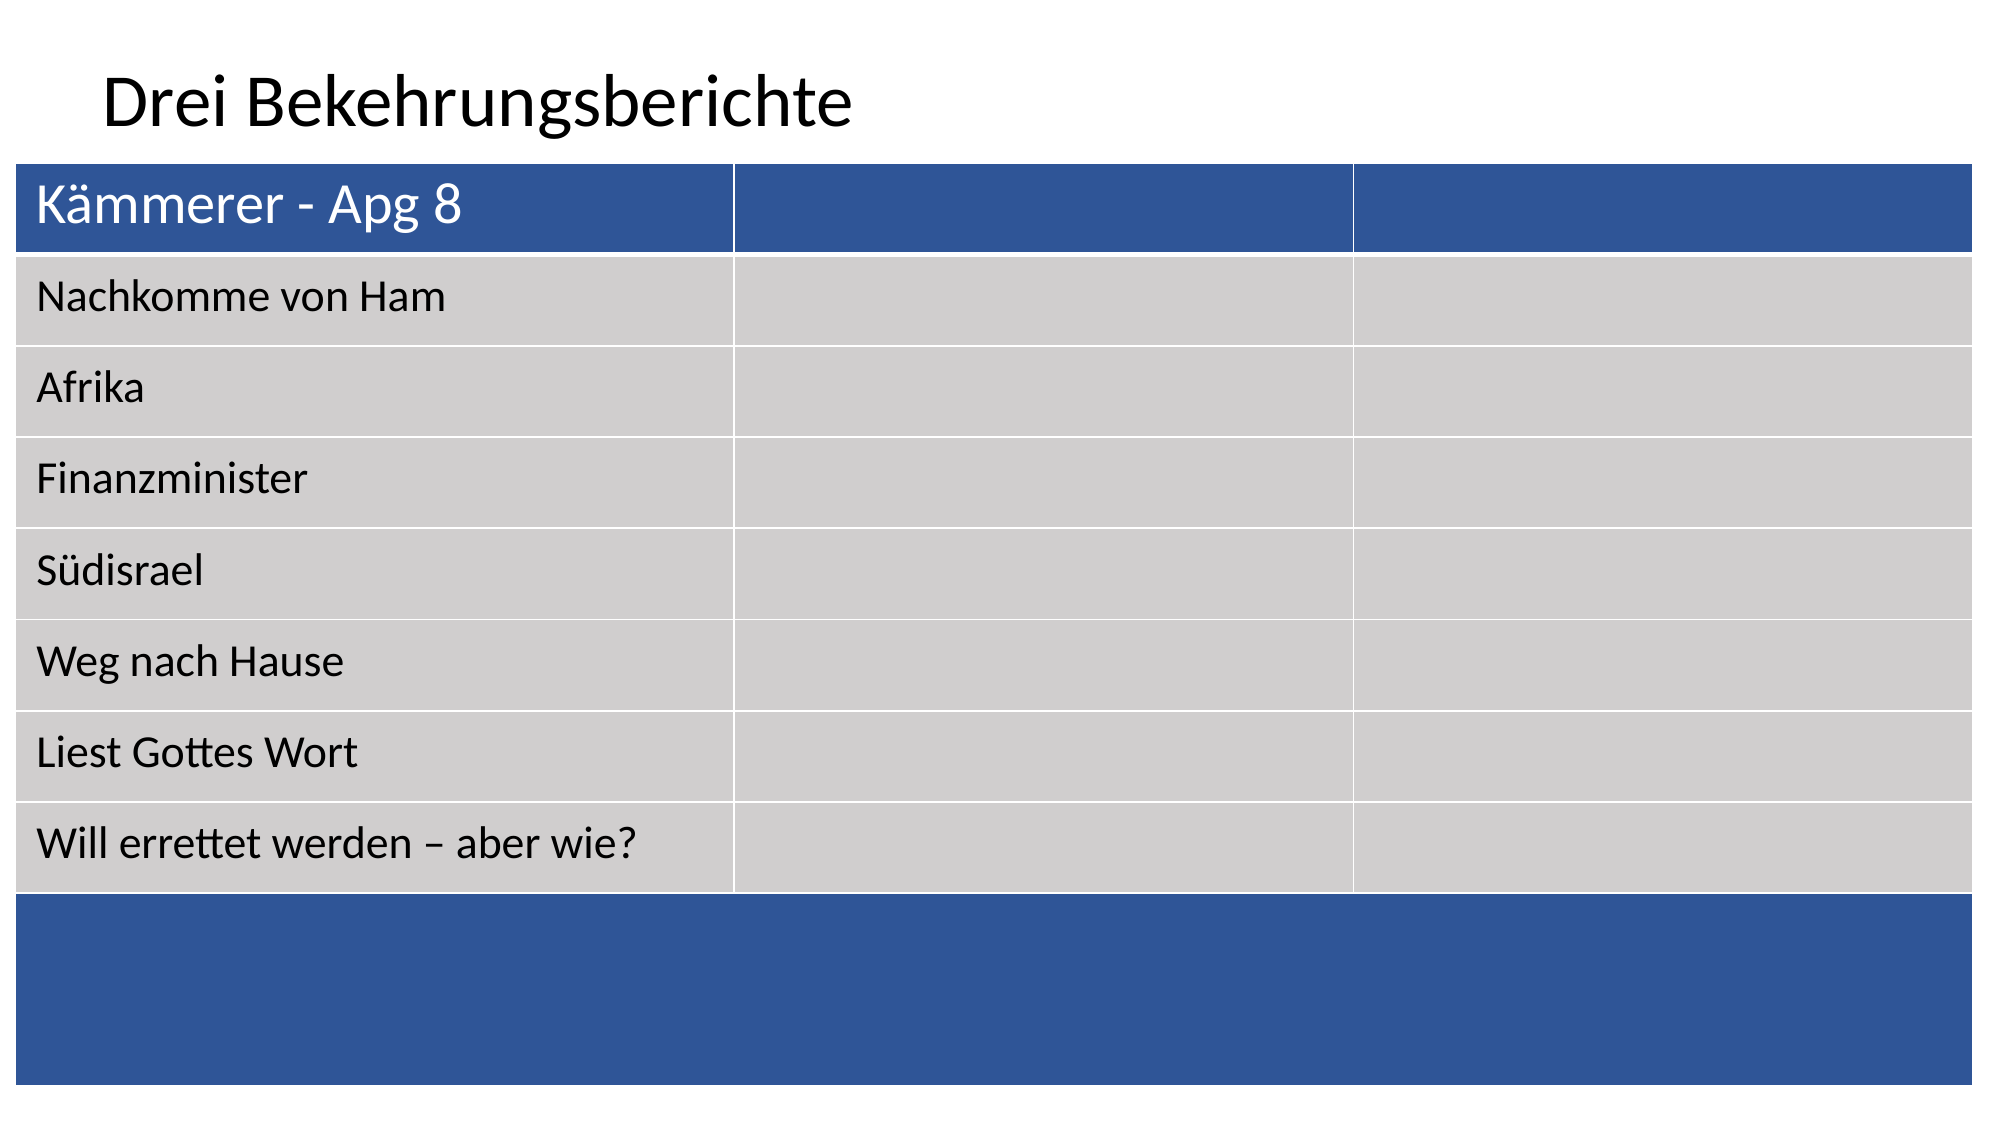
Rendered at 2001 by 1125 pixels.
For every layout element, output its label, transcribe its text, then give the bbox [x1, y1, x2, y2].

table_cell [735, 529, 1353, 619]
table_cell Will errettet werden – aber wie? [16, 803, 733, 892]
table_header [1354, 164, 1972, 252]
table_cell [1354, 712, 1972, 801]
table_header [735, 164, 1353, 252]
table_cell Liest Gottes Wort [16, 712, 733, 801]
table_cell Finanzminister [16, 438, 733, 527]
table_cell [735, 712, 1353, 801]
table_cell Südisrael [16, 529, 733, 619]
table_cell [735, 620, 1353, 710]
table_header Kämmerer - Apg 8 [16, 164, 733, 252]
table_cell [1354, 620, 1972, 710]
table_cell Afrika [16, 347, 733, 436]
table_cell [1354, 529, 1972, 619]
table_cell Nachkomme von Ham [16, 257, 733, 345]
table_cell [1354, 347, 1972, 436]
table_cell [735, 438, 1353, 527]
table_cell [1354, 438, 1972, 527]
table_cell [16, 894, 1972, 1085]
table_cell Weg nach Hause [16, 620, 733, 710]
text_box Drei Bekehrungsberichte [87, 43, 870, 149]
table_cell [735, 257, 1353, 345]
table_cell [735, 347, 1353, 436]
table_cell [1354, 257, 1972, 345]
table_cell [735, 803, 1353, 892]
table_cell [1354, 803, 1972, 892]
